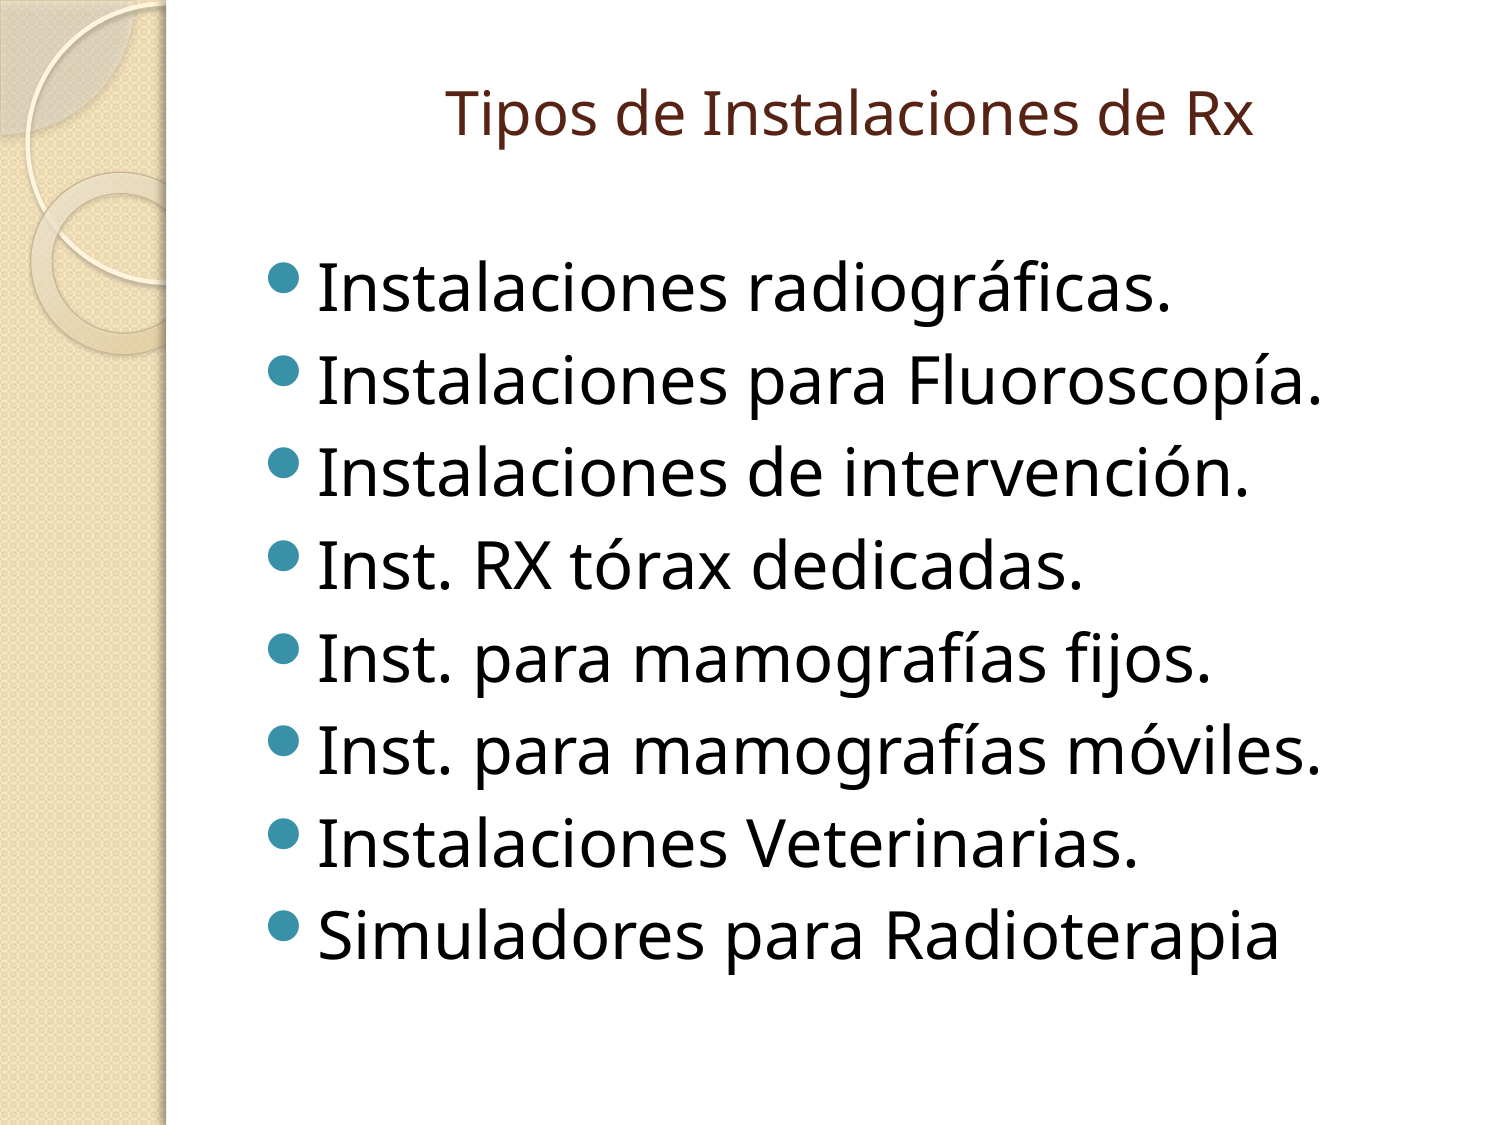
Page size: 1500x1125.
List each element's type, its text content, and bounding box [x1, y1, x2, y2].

title Tipos de Instalaciones de Rx [235, 66, 1466, 220]
list Instalaciones radiográficas. Instalaciones para Fluoroscopía. Instalaciones de intervención. Inst. RX tórax dedicadas. Inst. para mamografías fijos. Inst. para mamografías móviles. Instalaciones Veterinarias. Simuladores para Radioterapia [235, 237, 1466, 1025]
